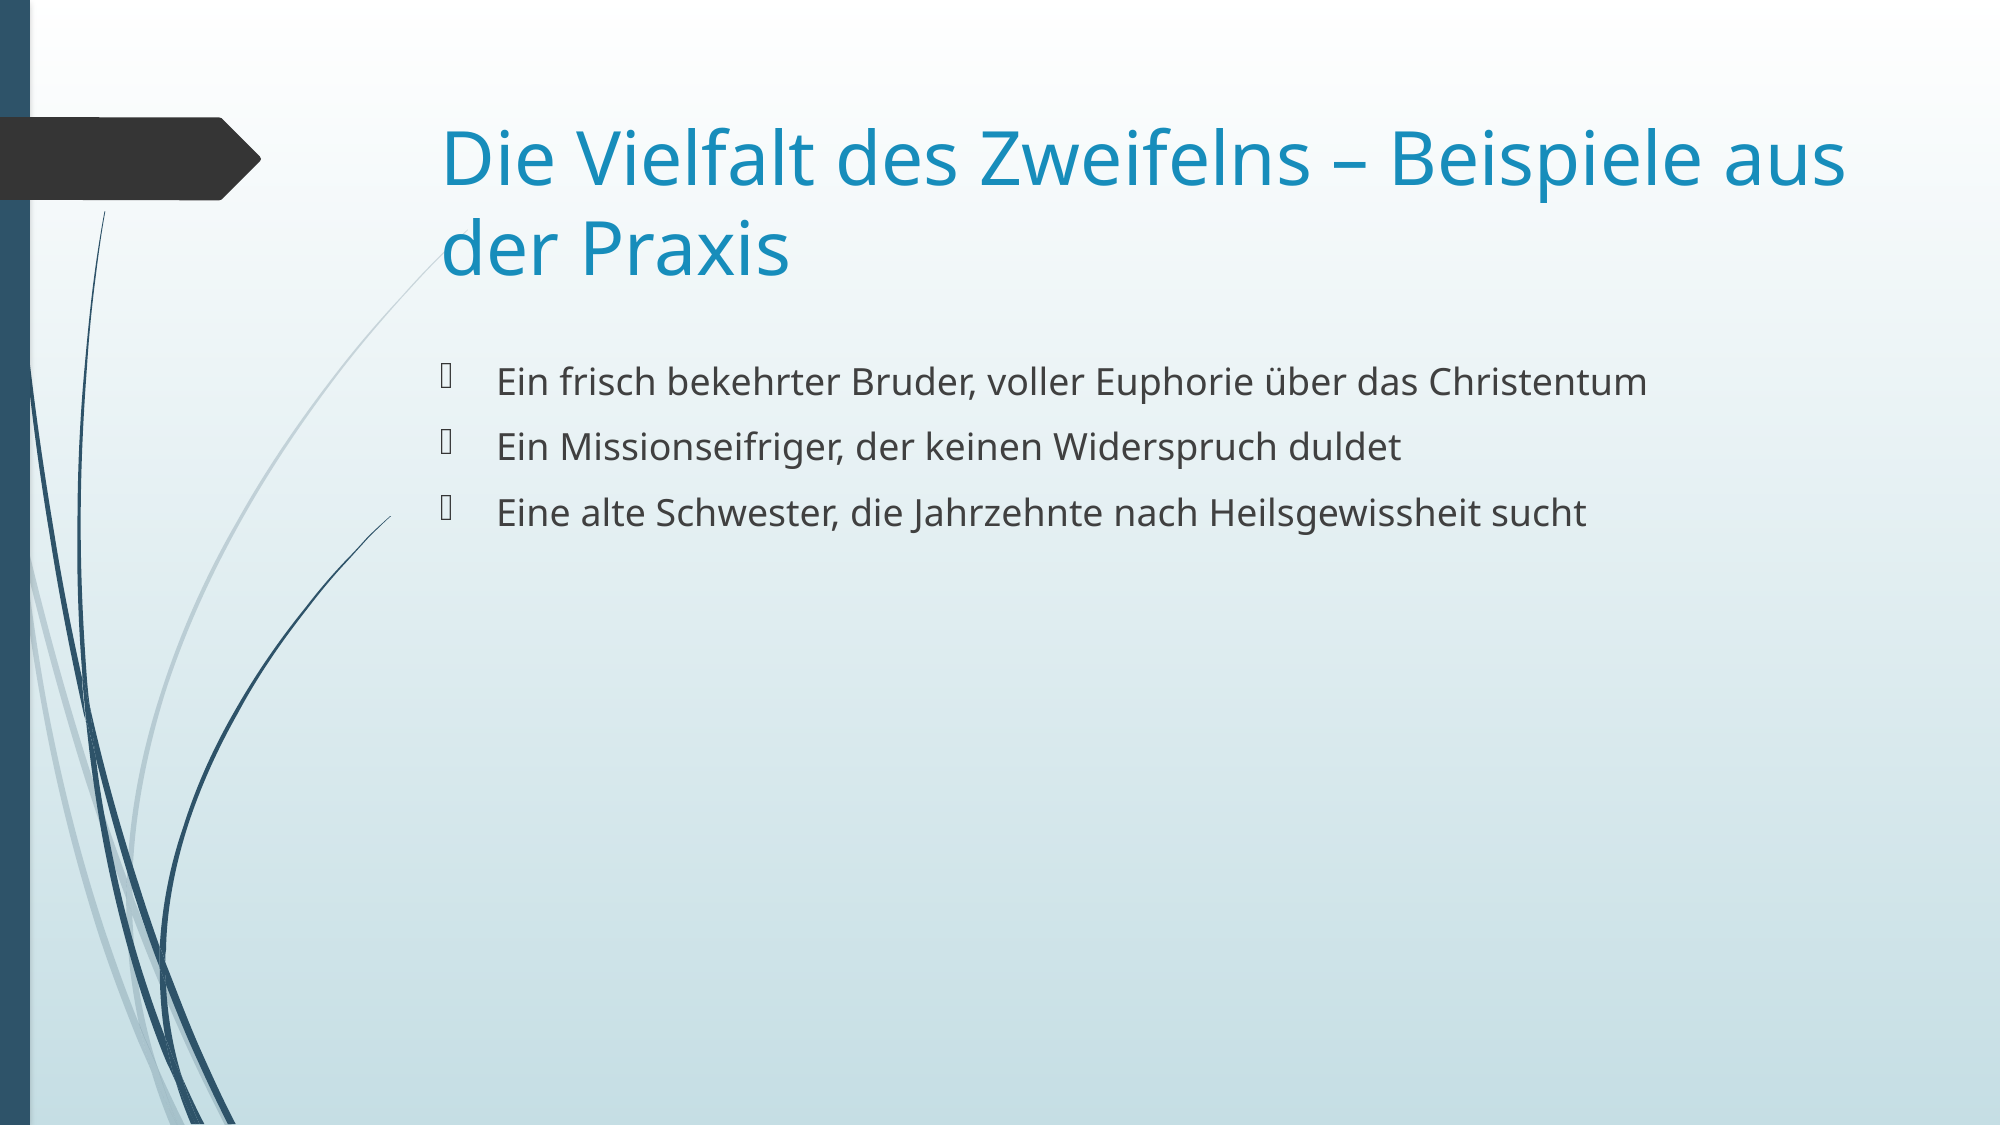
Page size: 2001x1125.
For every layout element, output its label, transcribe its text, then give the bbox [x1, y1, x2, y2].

list Ein frisch bekehrter Bruder, voller Euphorie über das Christentum Ein Missionseifriger, der keinen Widerspruch duldet Eine alte Schwester, die Jahrzehnte nach Heilsgewissheit sucht [424, 350, 1888, 970]
title Die Vielfalt des Zweifelns – Beispiele aus der Praxis [425, 102, 1888, 313]
